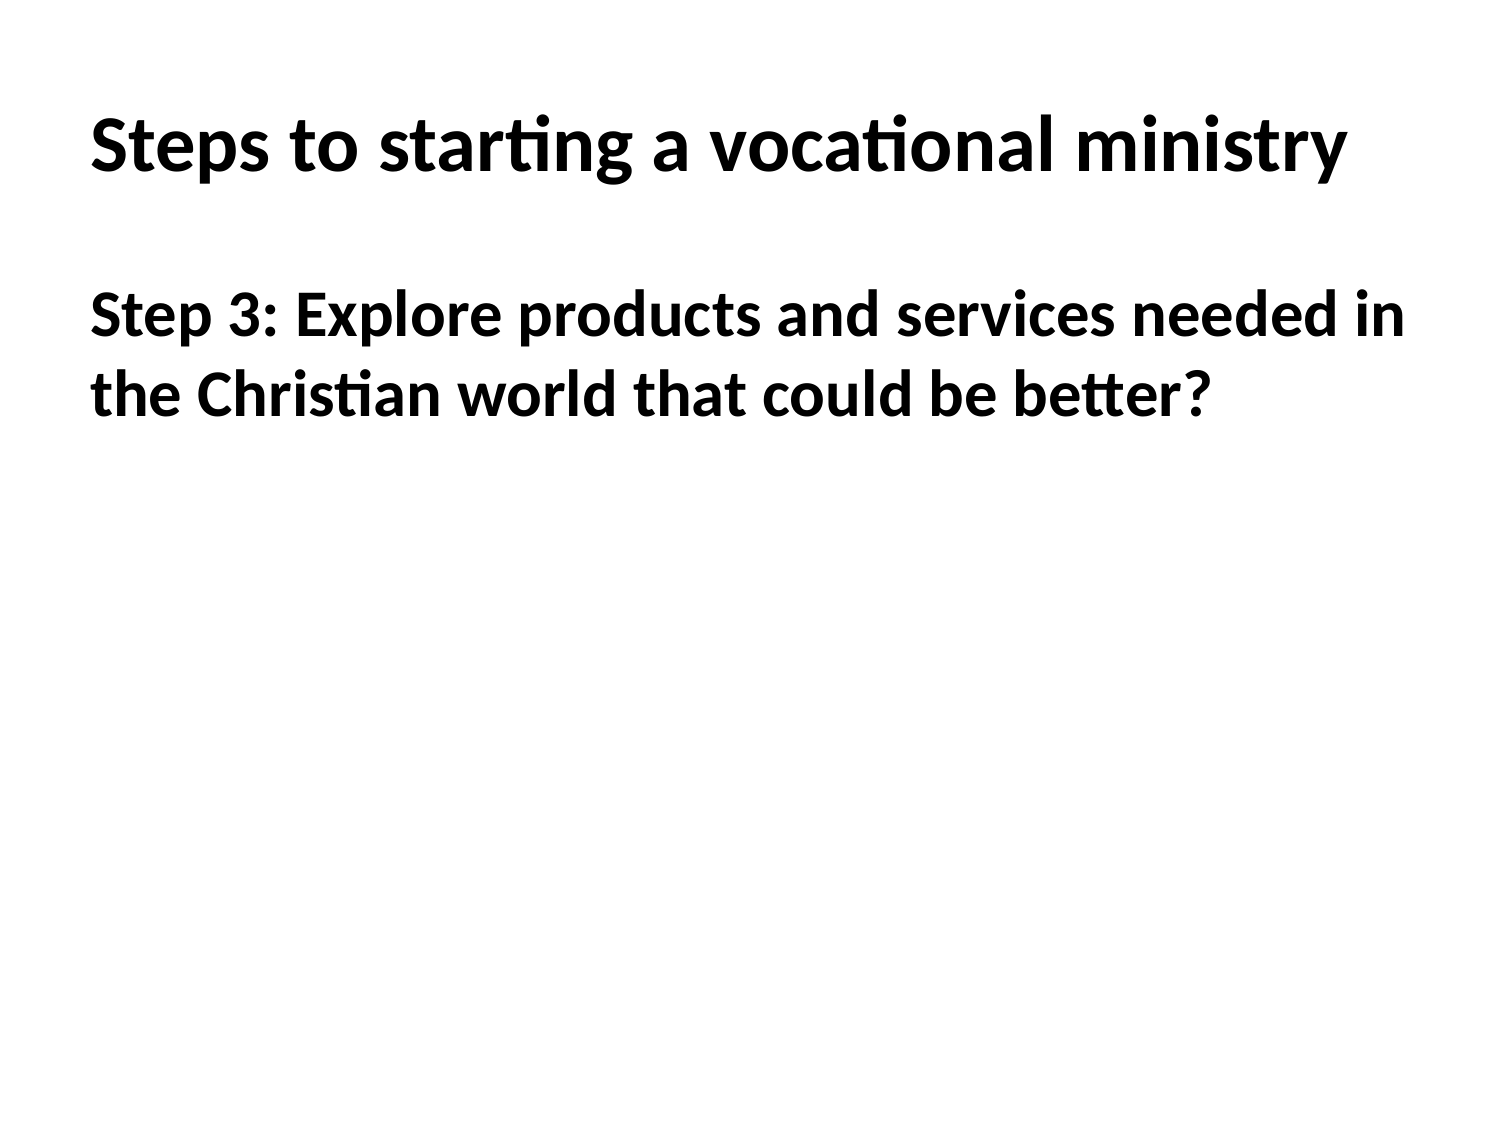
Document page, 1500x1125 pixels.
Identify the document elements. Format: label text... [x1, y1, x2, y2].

list Step 3: Explore products and services needed in the Christian world that could be better? [75, 262, 1425, 1005]
title Steps to starting a vocational ministry [75, 45, 1425, 233]
